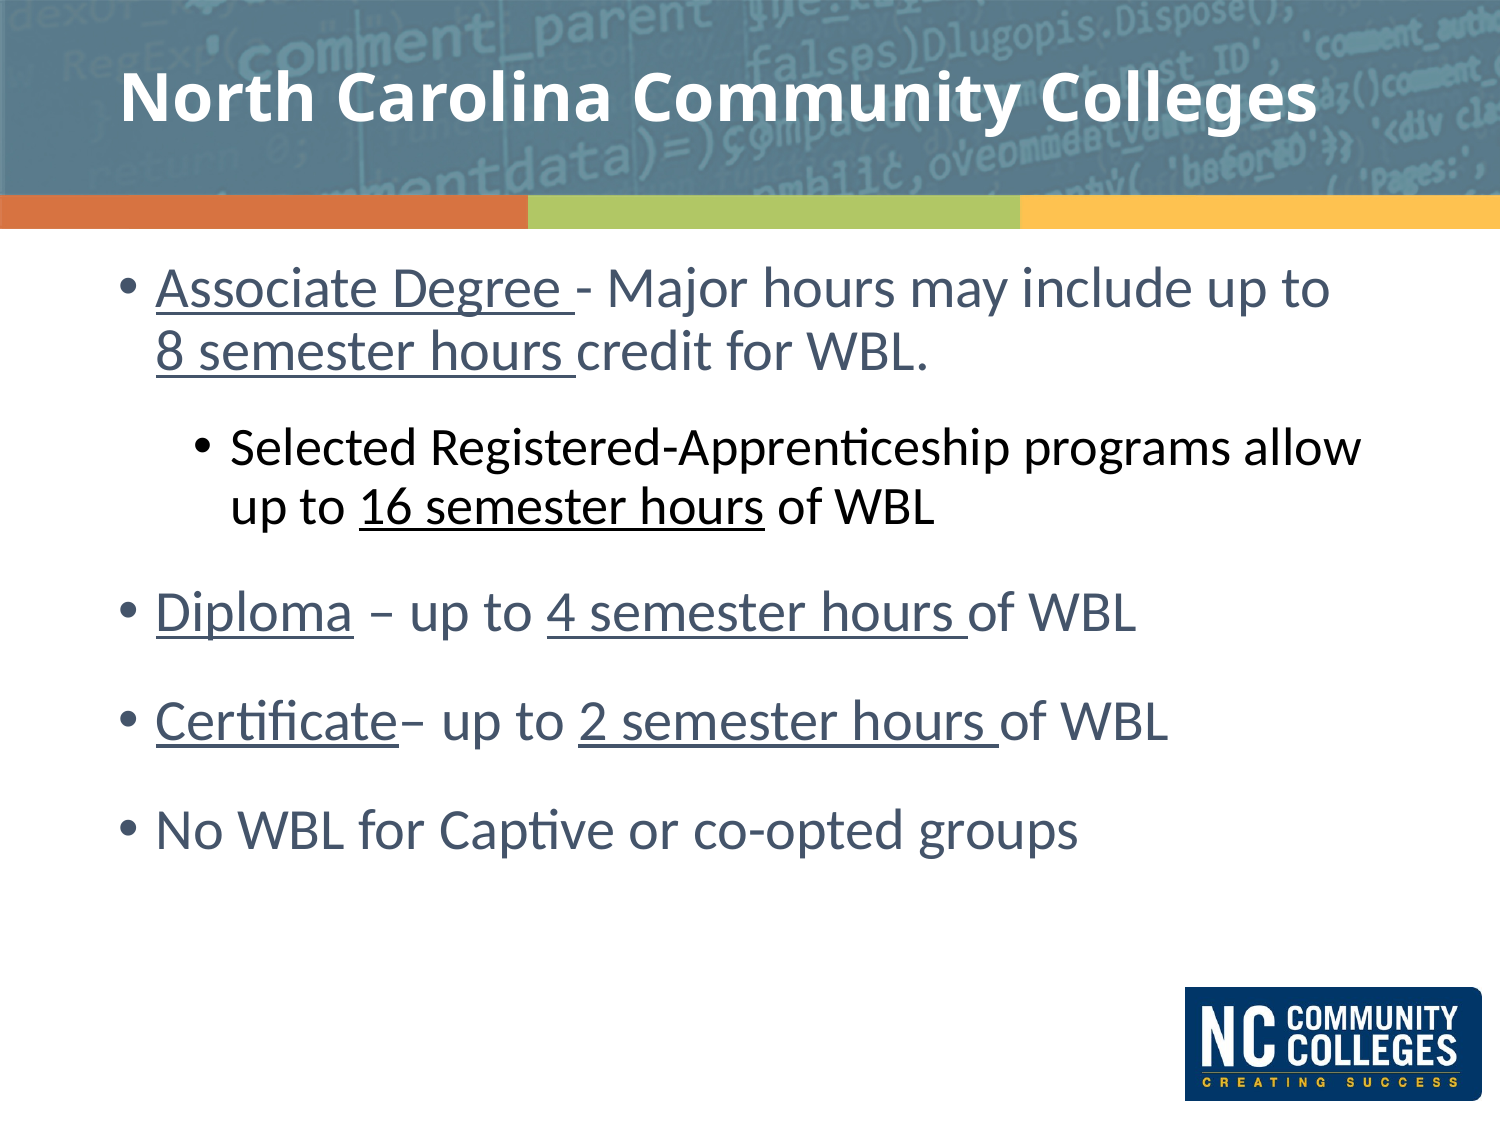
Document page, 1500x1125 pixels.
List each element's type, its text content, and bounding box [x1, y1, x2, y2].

picture [1185, 987, 1482, 1101]
picture [0, 0, 1500, 229]
title North Carolina Community Colleges [103, 22, 1398, 178]
list Associate Degree - Major hours may include up to 8 semester hours credit for WBL. Selected Registered-Apprenticeship programs allow up to 16 semester hours of WBL Diploma – up to 4 semester hours of WBL Certificate– up to 2 semester hours of WBL No WBL for Captive or co-opted groups [103, 250, 1398, 1045]
